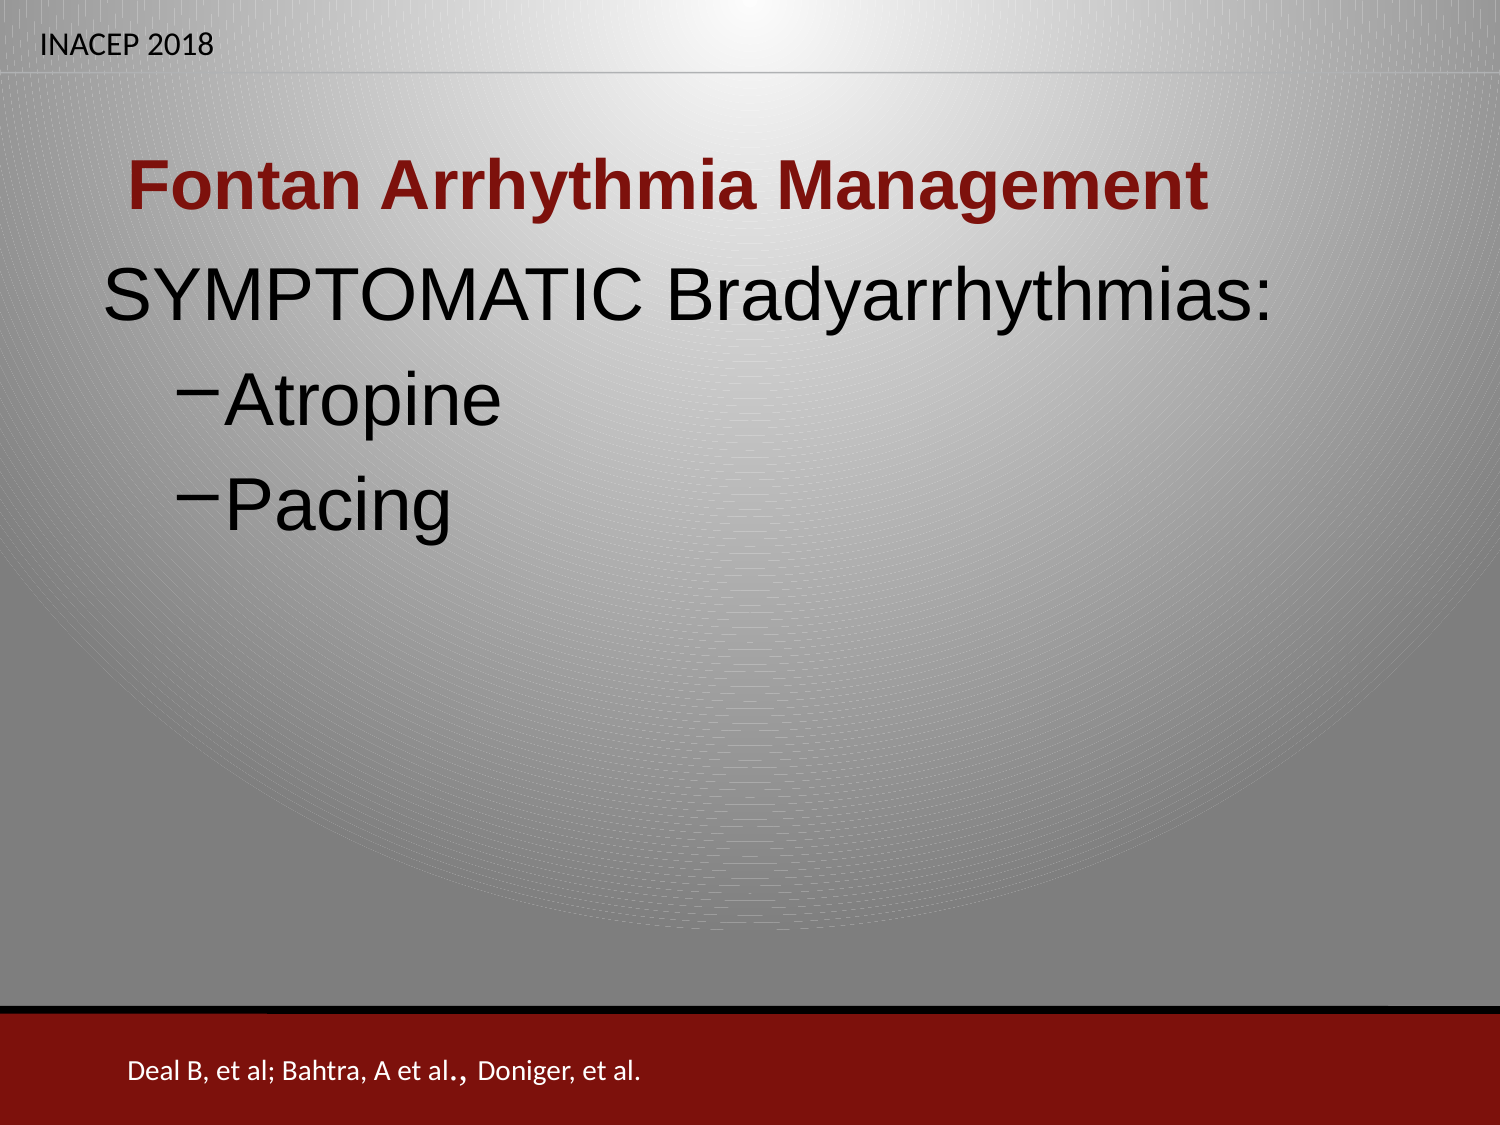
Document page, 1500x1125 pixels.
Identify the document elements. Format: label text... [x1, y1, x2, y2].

text_box Deal B, et al; Bahtra, A et al., Doniger, et al. [112, 1035, 1500, 1096]
list SYMPTOMATIC Bradyarrhythmias: Atropine Pacing [87, 237, 1438, 1038]
title Fontan Arrhythmia Management [112, 87, 1280, 237]
